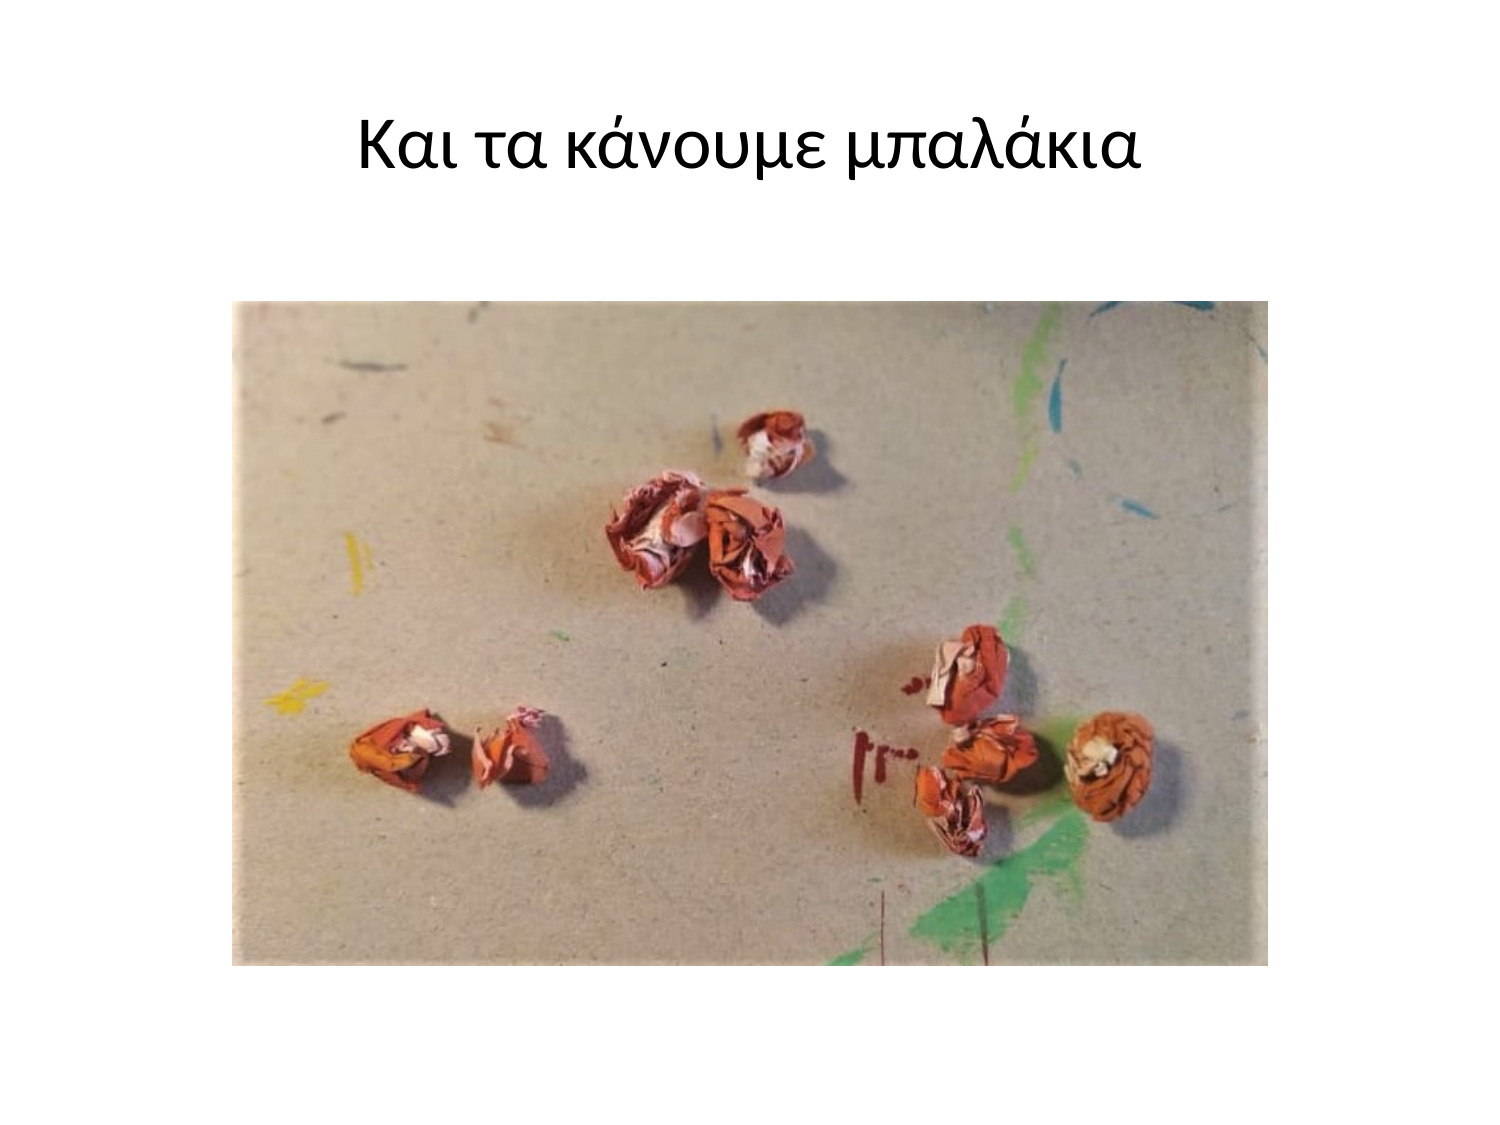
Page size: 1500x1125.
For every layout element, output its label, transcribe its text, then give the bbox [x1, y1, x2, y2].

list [232, 301, 1268, 966]
title Και τα κάνουμε μπαλάκια [75, 45, 1425, 233]
